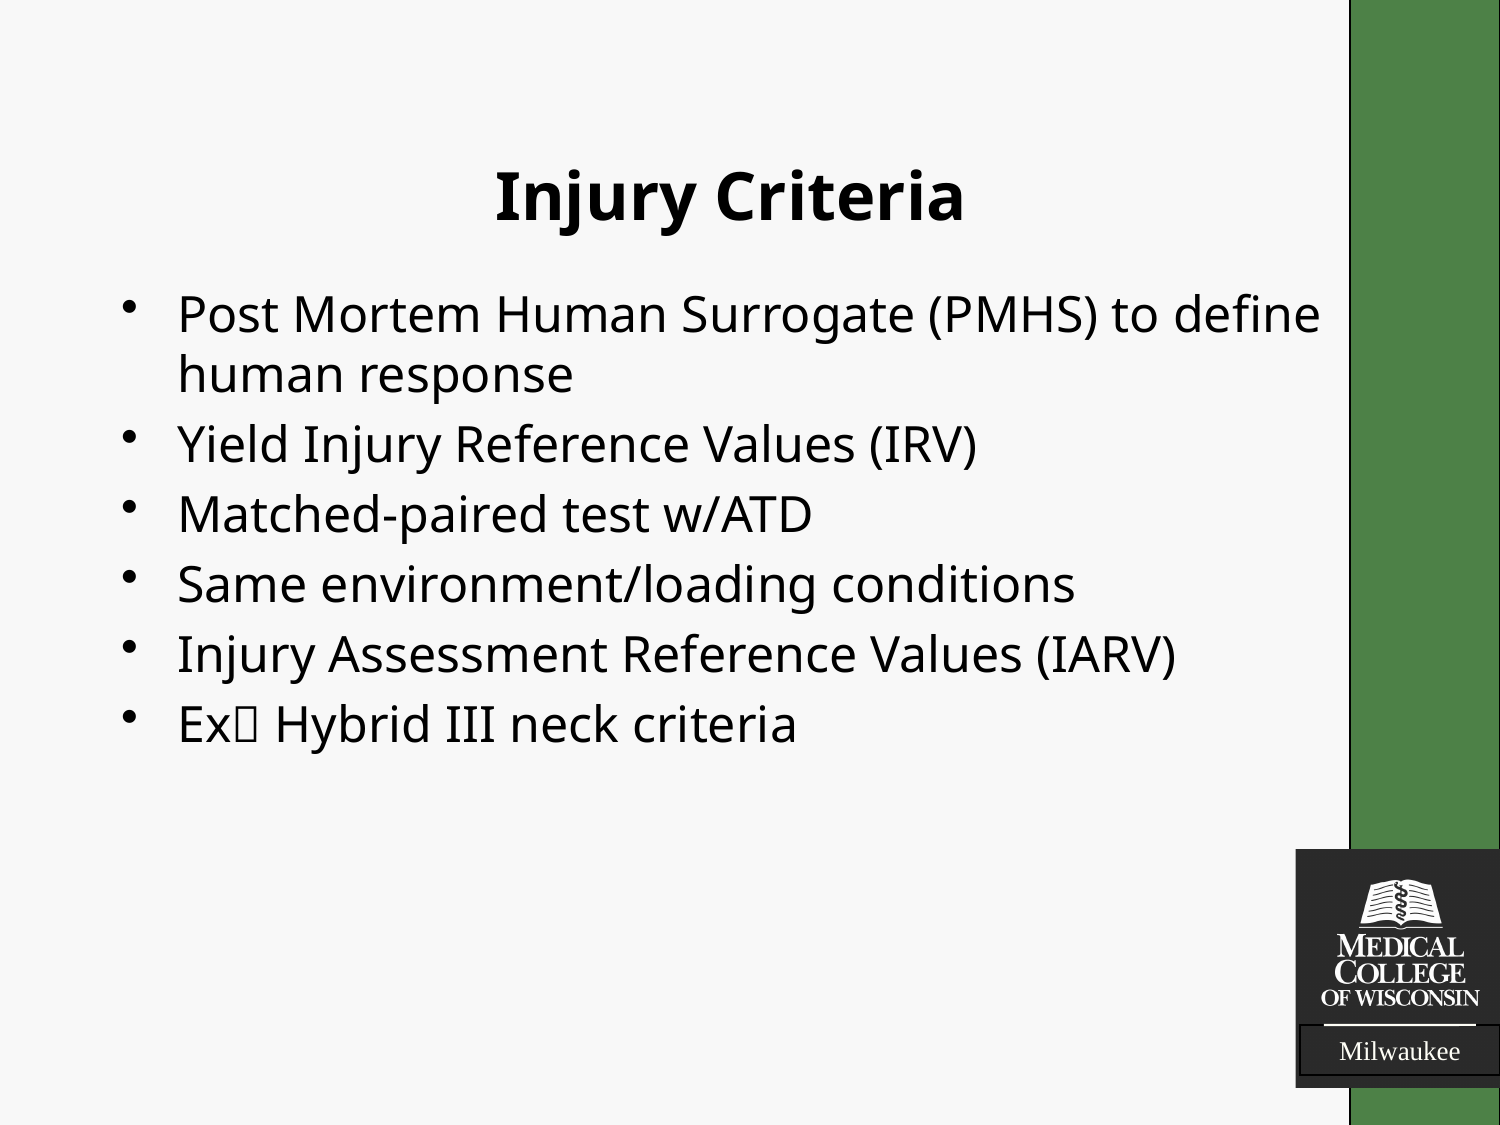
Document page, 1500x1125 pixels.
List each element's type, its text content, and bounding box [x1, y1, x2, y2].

picture [1301, 1026, 1499, 1074]
picture [1295, 849, 1500, 1088]
title Injury Criteria [112, 99, 1350, 288]
list Post Mortem Human Surrogate (PMHS) to define human response Yield Injury Reference Values (IRV) Matched-paired test w/ATD Same environment/loading conditions Injury Assessment Reference Values (IARV) Ex Hybrid III neck criteria [106, 275, 1344, 850]
